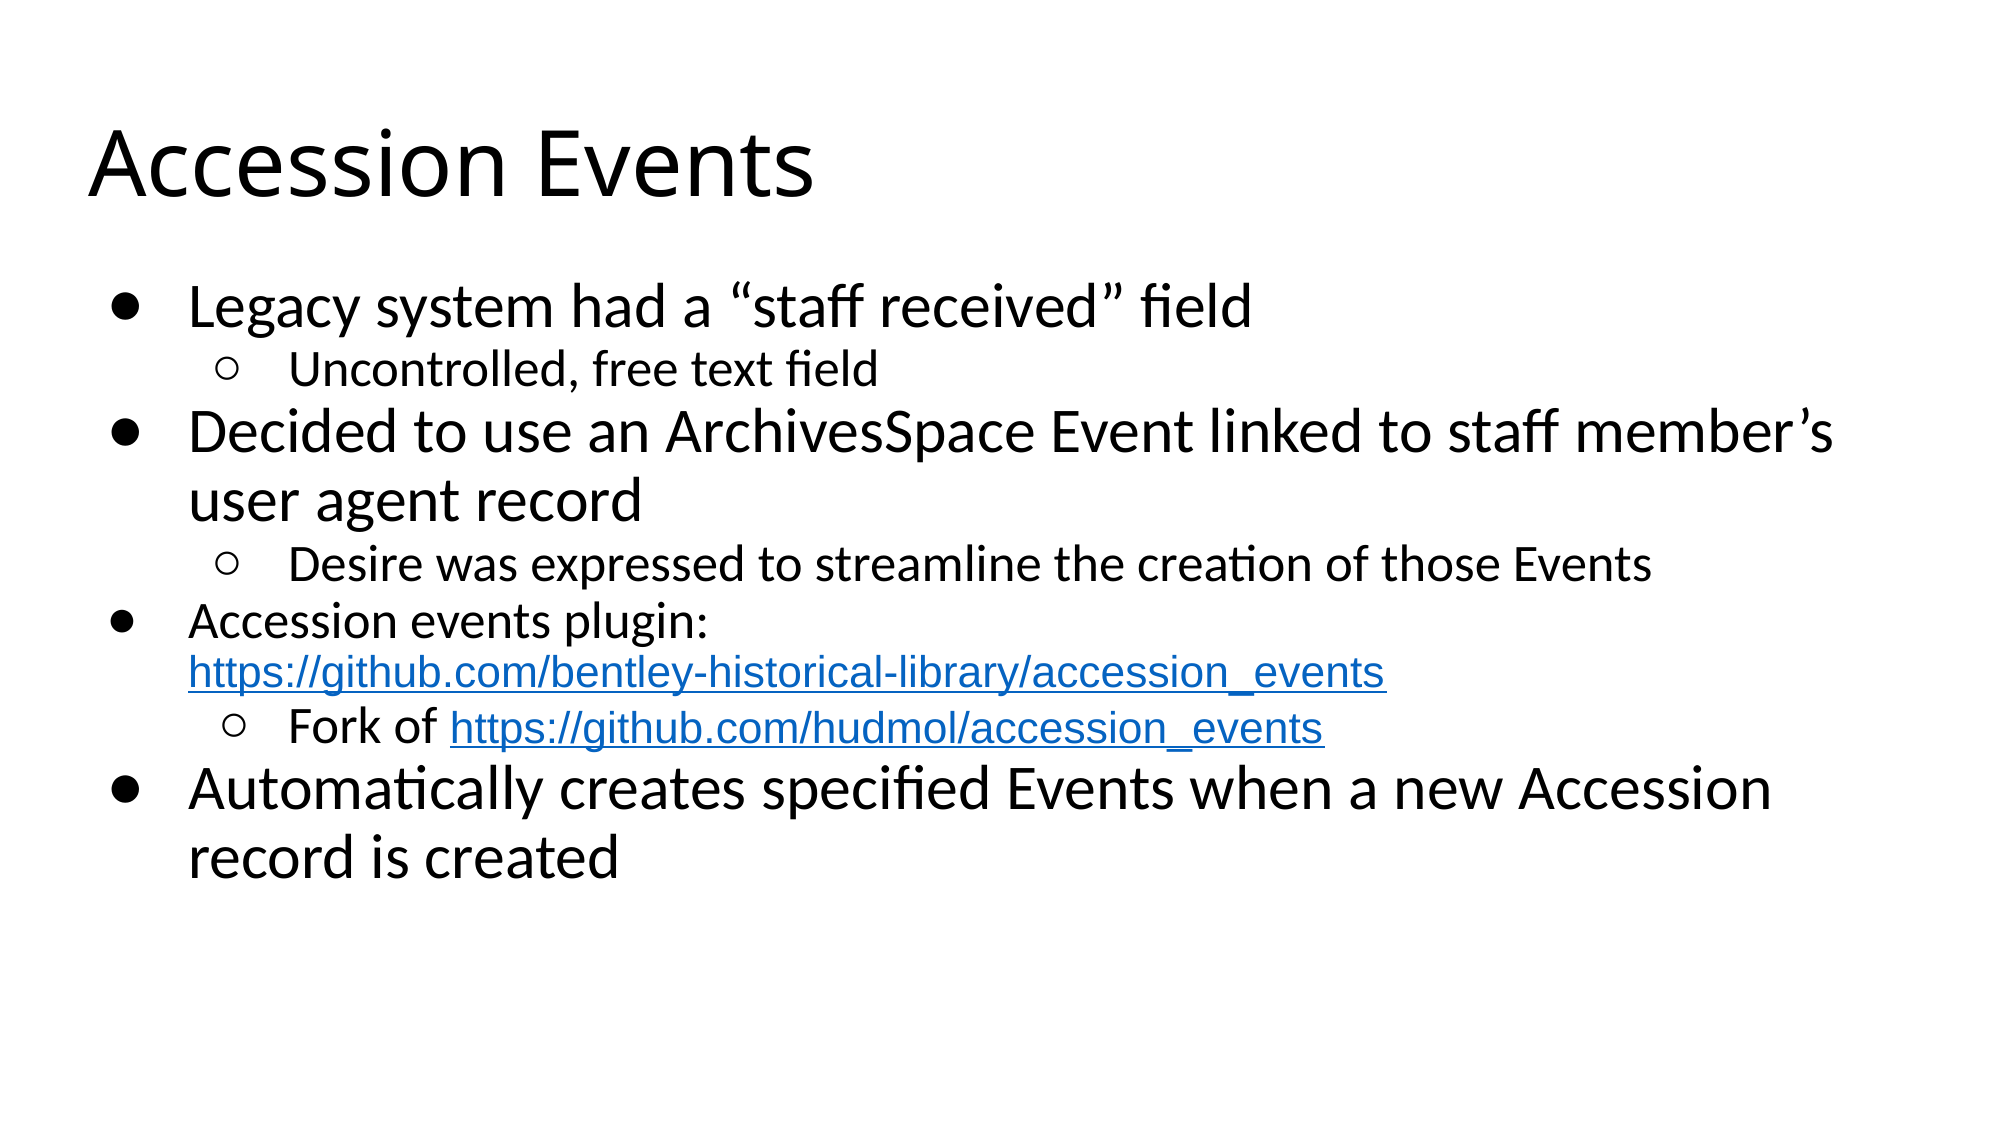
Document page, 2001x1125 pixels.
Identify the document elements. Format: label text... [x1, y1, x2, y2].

list Legacy system had a “staff received” field Uncontrolled, free text field Decided to use an ArchivesSpace Event linked to staff member’s user agent record Desire was expressed to streamline the creation of those Events Accession events plugin: https://github.com/bentley-historical-library/accession_events Fork of https://github.com/hudmol/accession_events Automatically creates specified Events when a new Accession record is created [68, 252, 1932, 1000]
title Accession Events [68, 97, 1932, 223]
